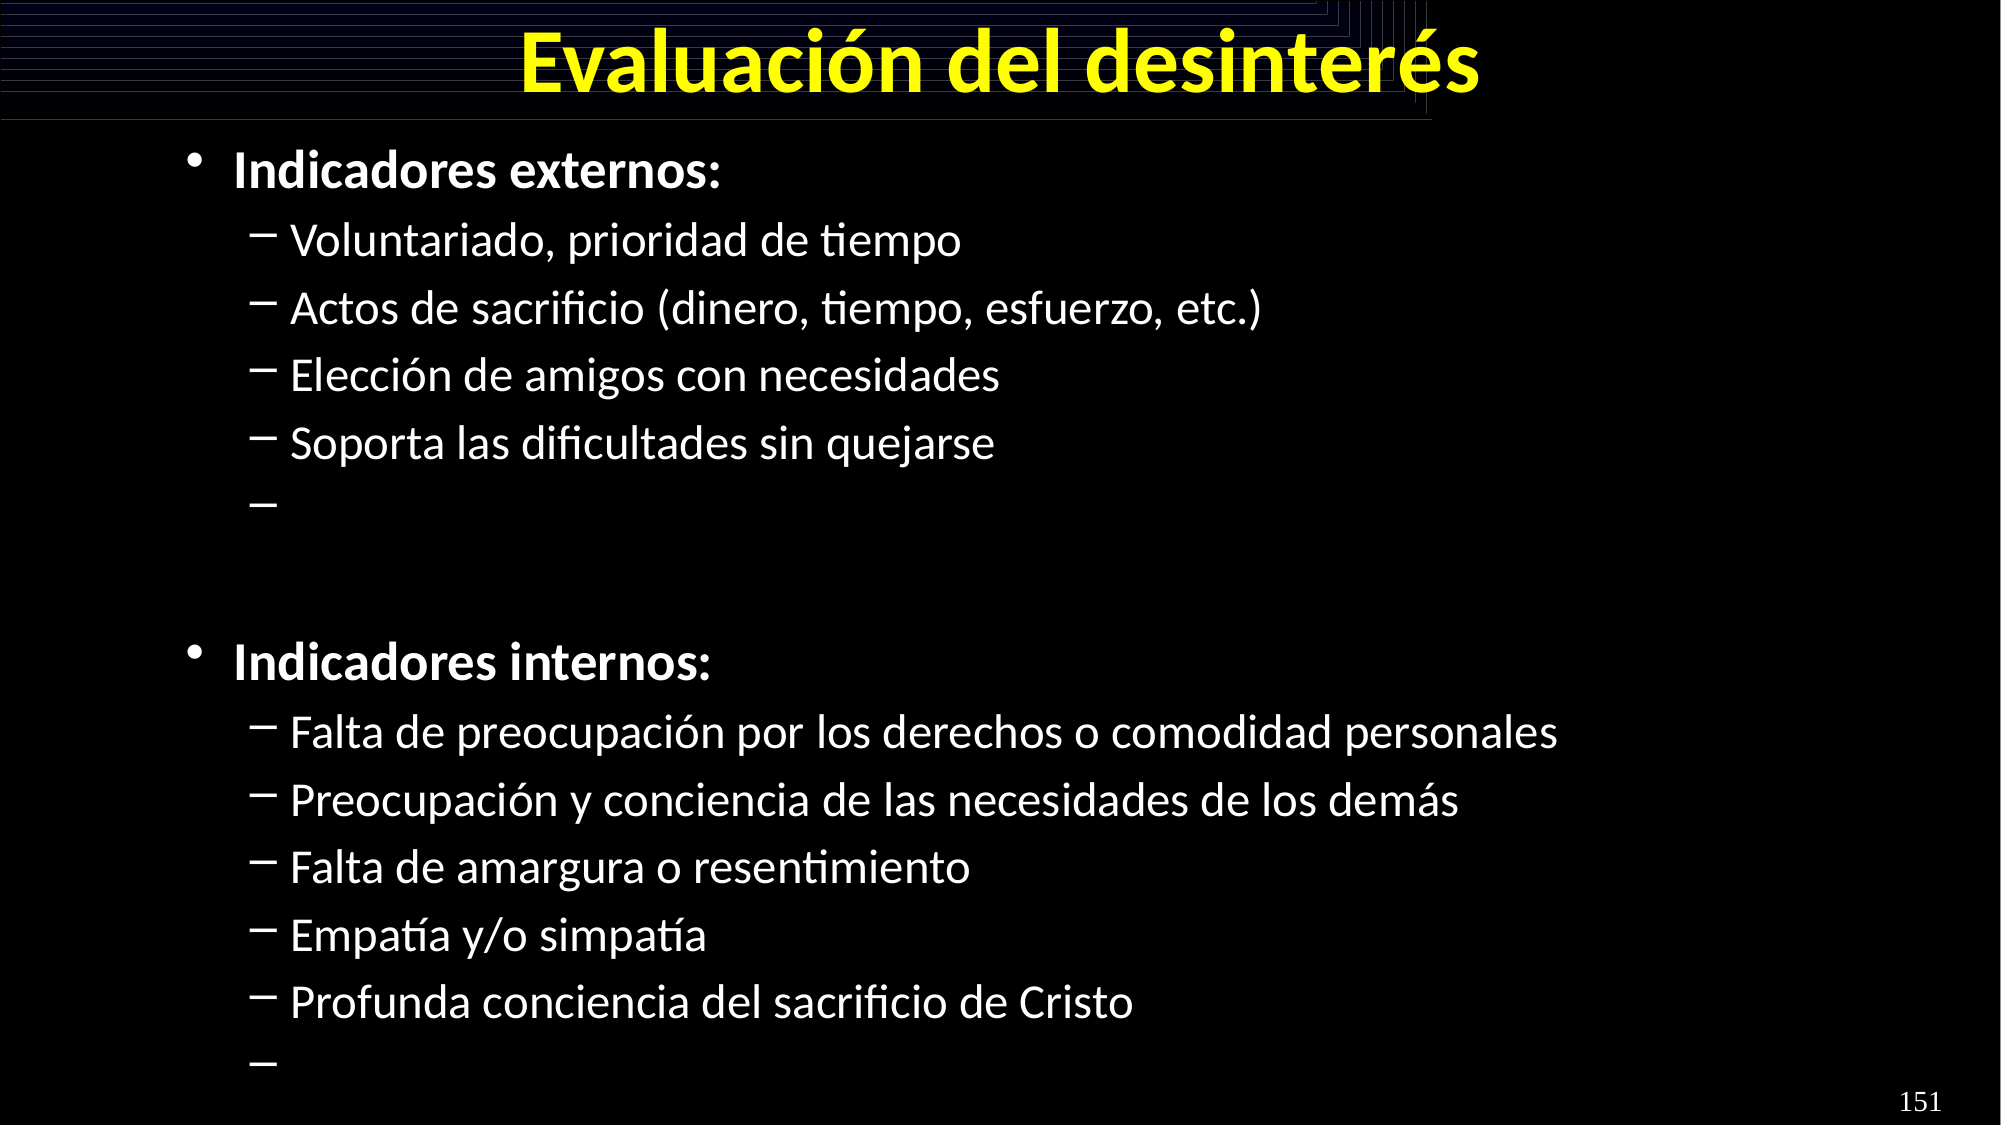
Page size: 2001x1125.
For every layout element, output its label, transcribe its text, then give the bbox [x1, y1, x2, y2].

slide_number 151 [1883, 1074, 2001, 1125]
title Evaluación del desinterés [0, 0, 2001, 113]
list Indicadores externos: Voluntariado, prioridad de tiempo Actos de sacrificio (dinero, tiempo, esfuerzo, etc.) Elección de amigos con necesidades Soporta las dificultades sin quejarse Indicadores internos: Falta de preocupación por los derechos o comodidad personales Preocupación y conciencia de las necesidades de los demás Falta de amargura o resentimiento Empatía y/o simpatía Profunda conciencia del sacrificio de Cristo [170, 125, 1884, 1114]
